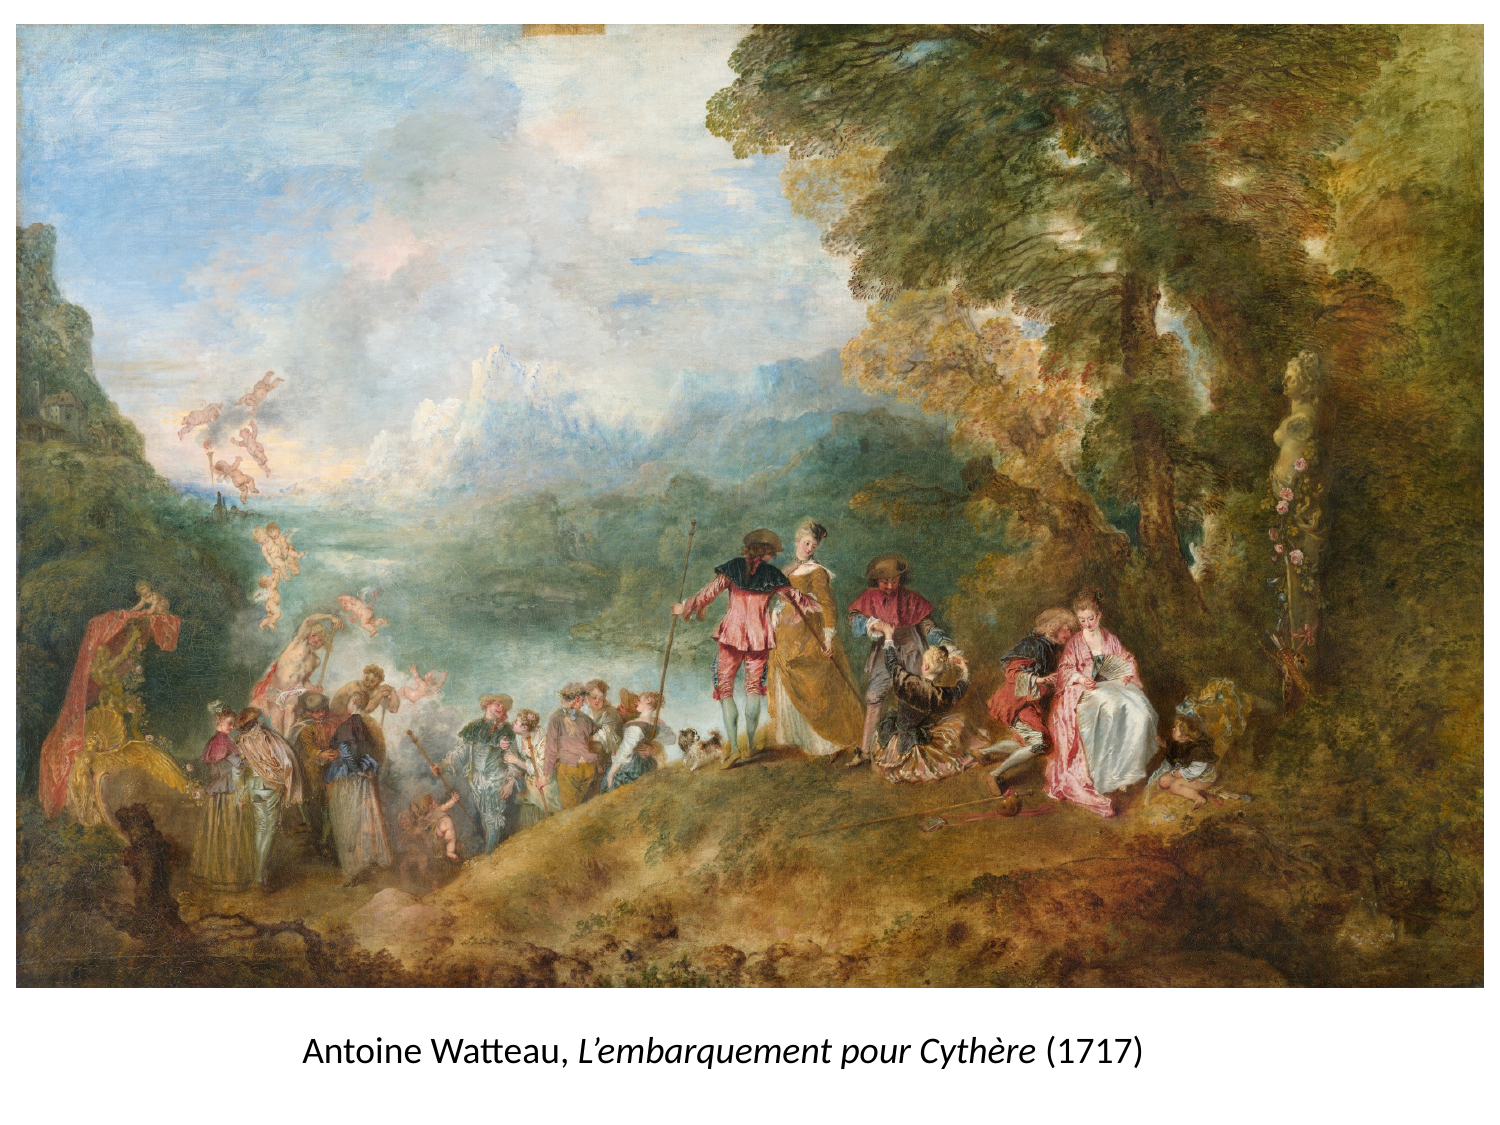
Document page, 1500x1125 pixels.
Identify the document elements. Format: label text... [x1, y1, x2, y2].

picture [15, 24, 1484, 988]
text_box Antoine Watteau, L’embarquement pour Cythère (1717) [287, 1018, 1213, 1078]
